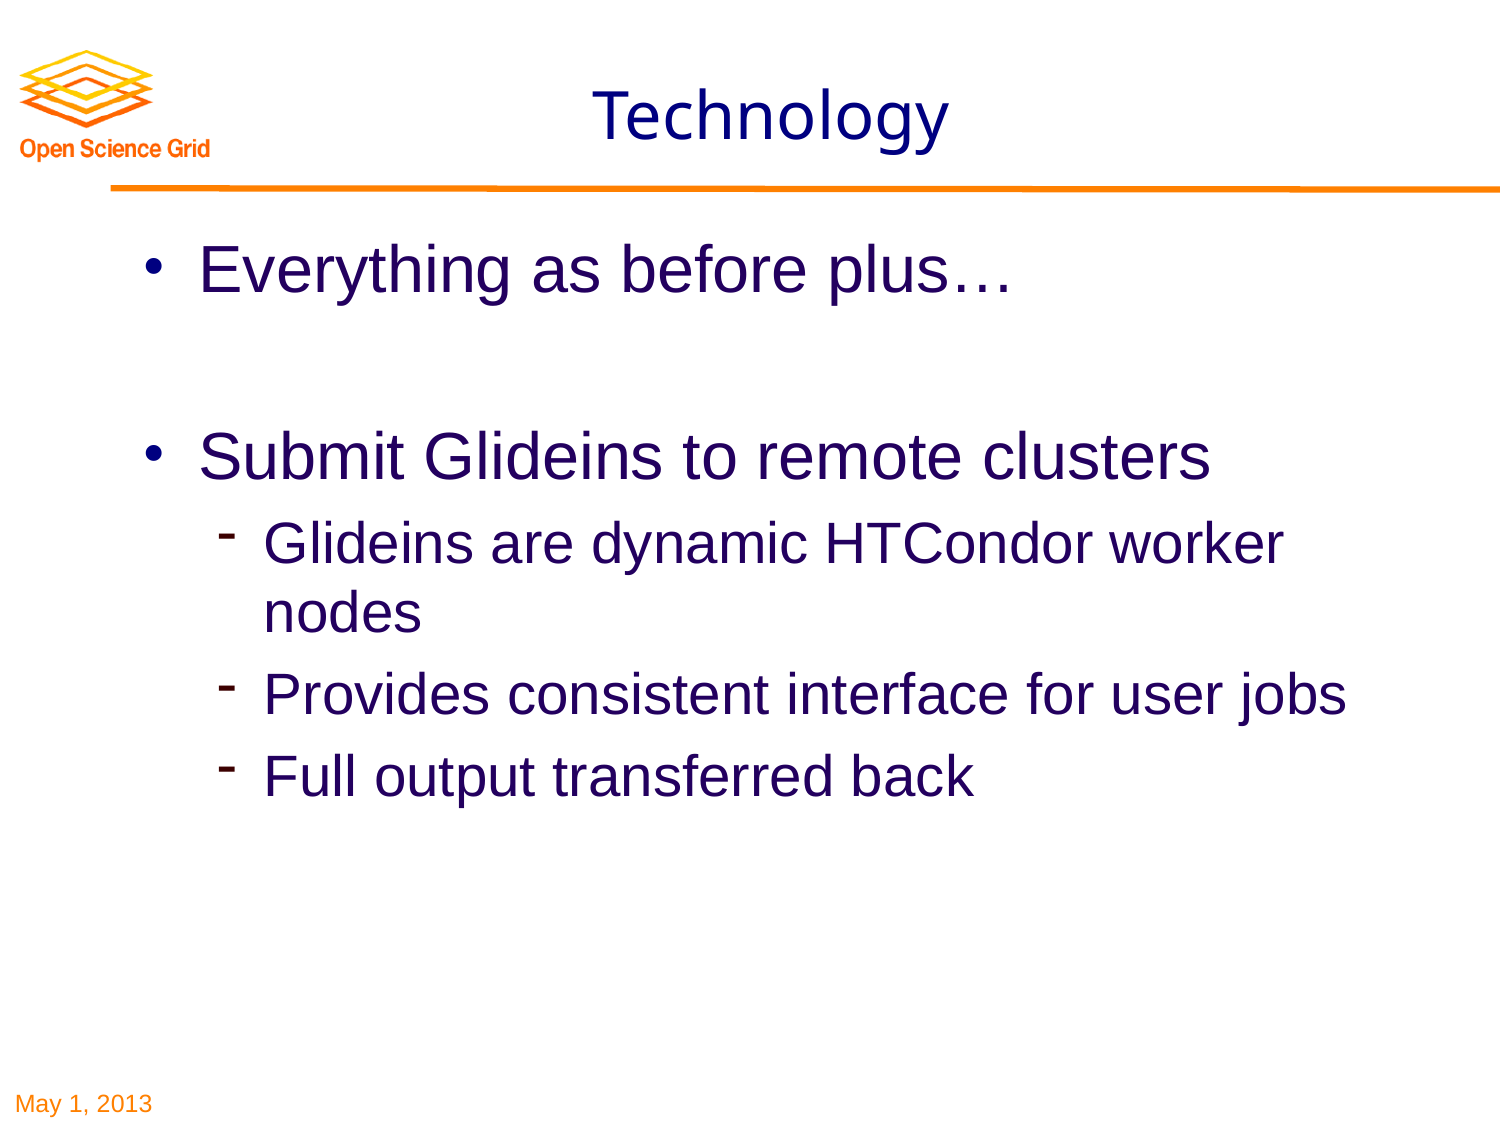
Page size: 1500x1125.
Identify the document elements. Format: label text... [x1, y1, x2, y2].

picture [0, 27, 201, 179]
list Everything as before plus… Submit Glideins to remote clusters Glideins are dynamic HTCondor worker nodes Provides consistent interface for user jobs Full output transferred back [127, 218, 1403, 988]
title Technology [201, 18, 1342, 207]
